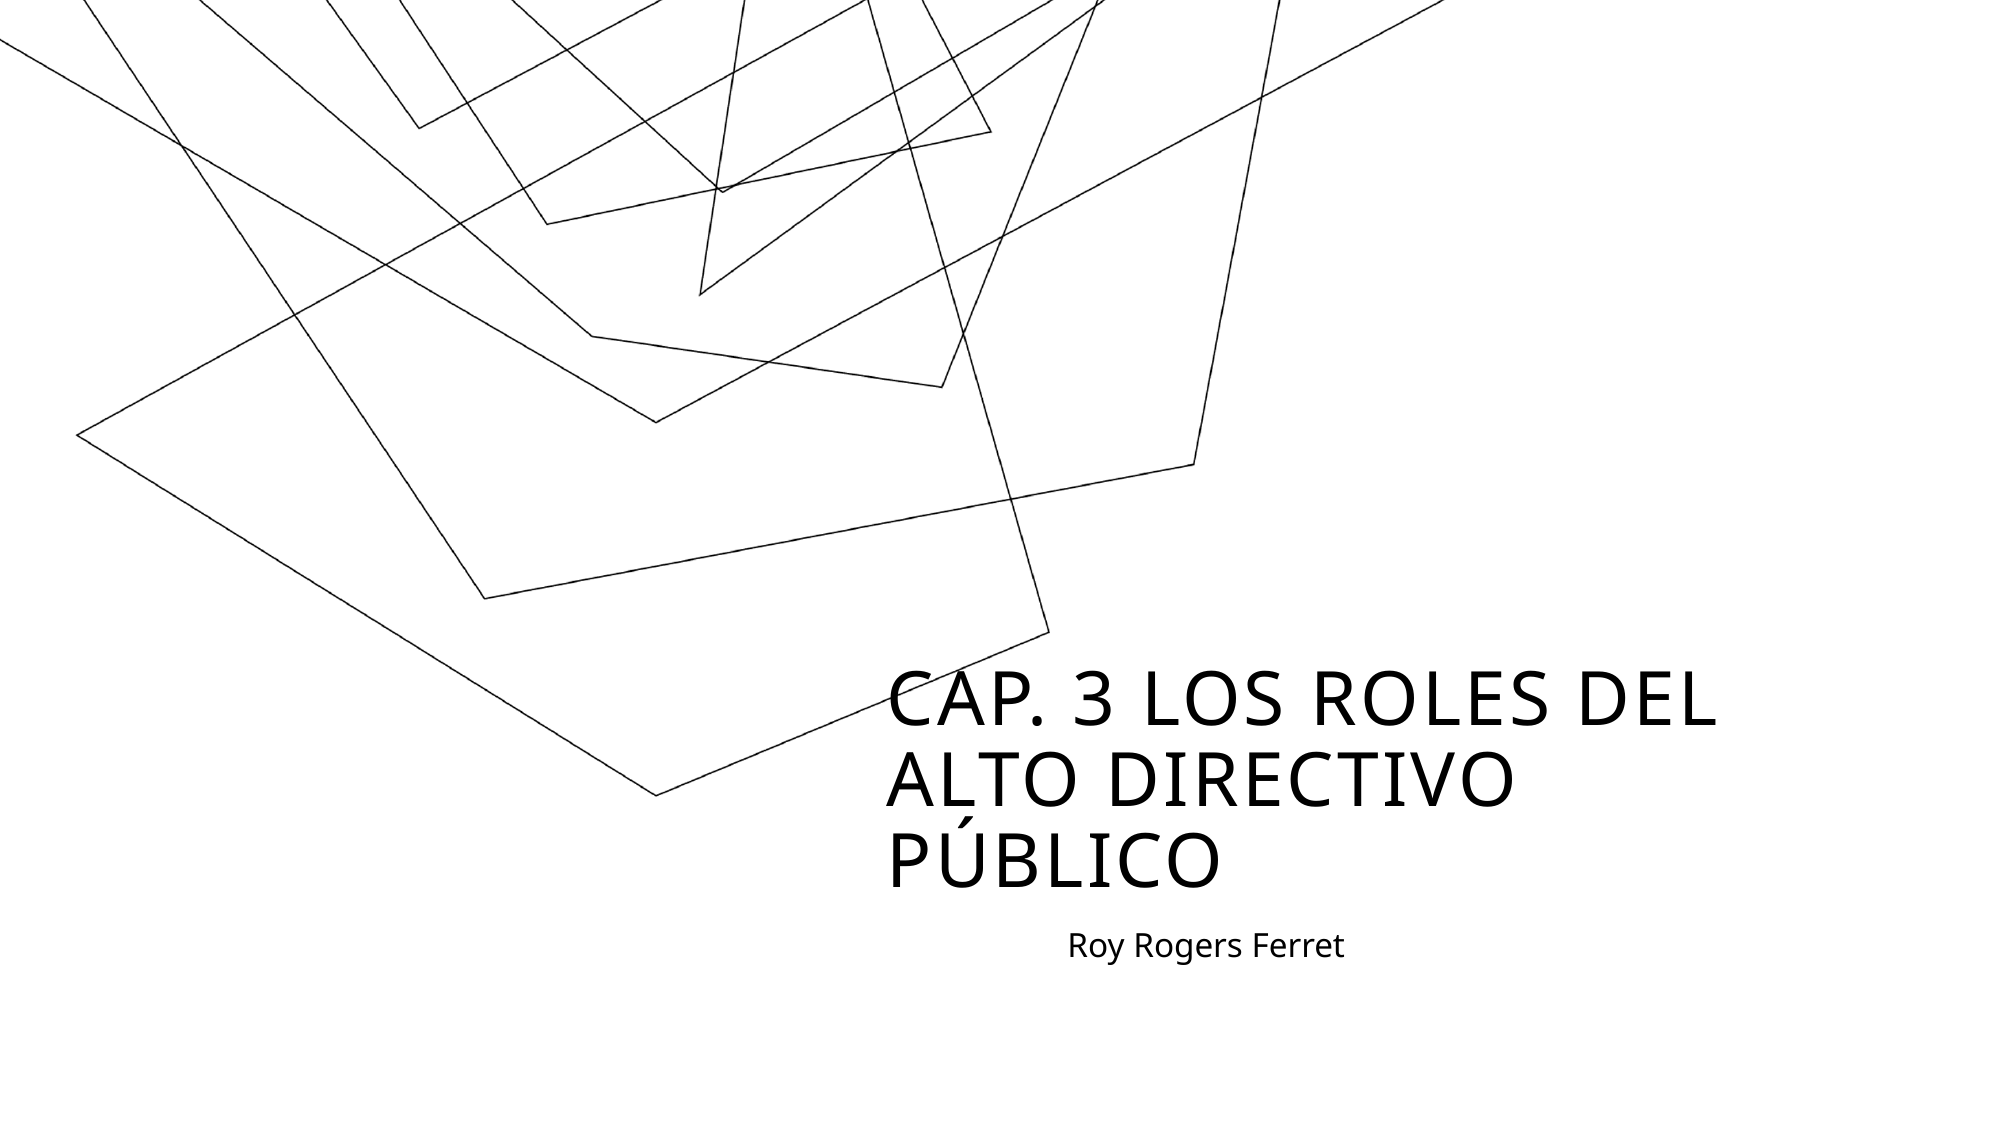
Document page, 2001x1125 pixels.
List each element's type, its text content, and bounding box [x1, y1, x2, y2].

subtitle Roy Rogers Ferret [1052, 916, 1864, 982]
picture [0, 0, 1557, 830]
title Cap. 3 Los roles del alto directivo público [871, 727, 1864, 912]
